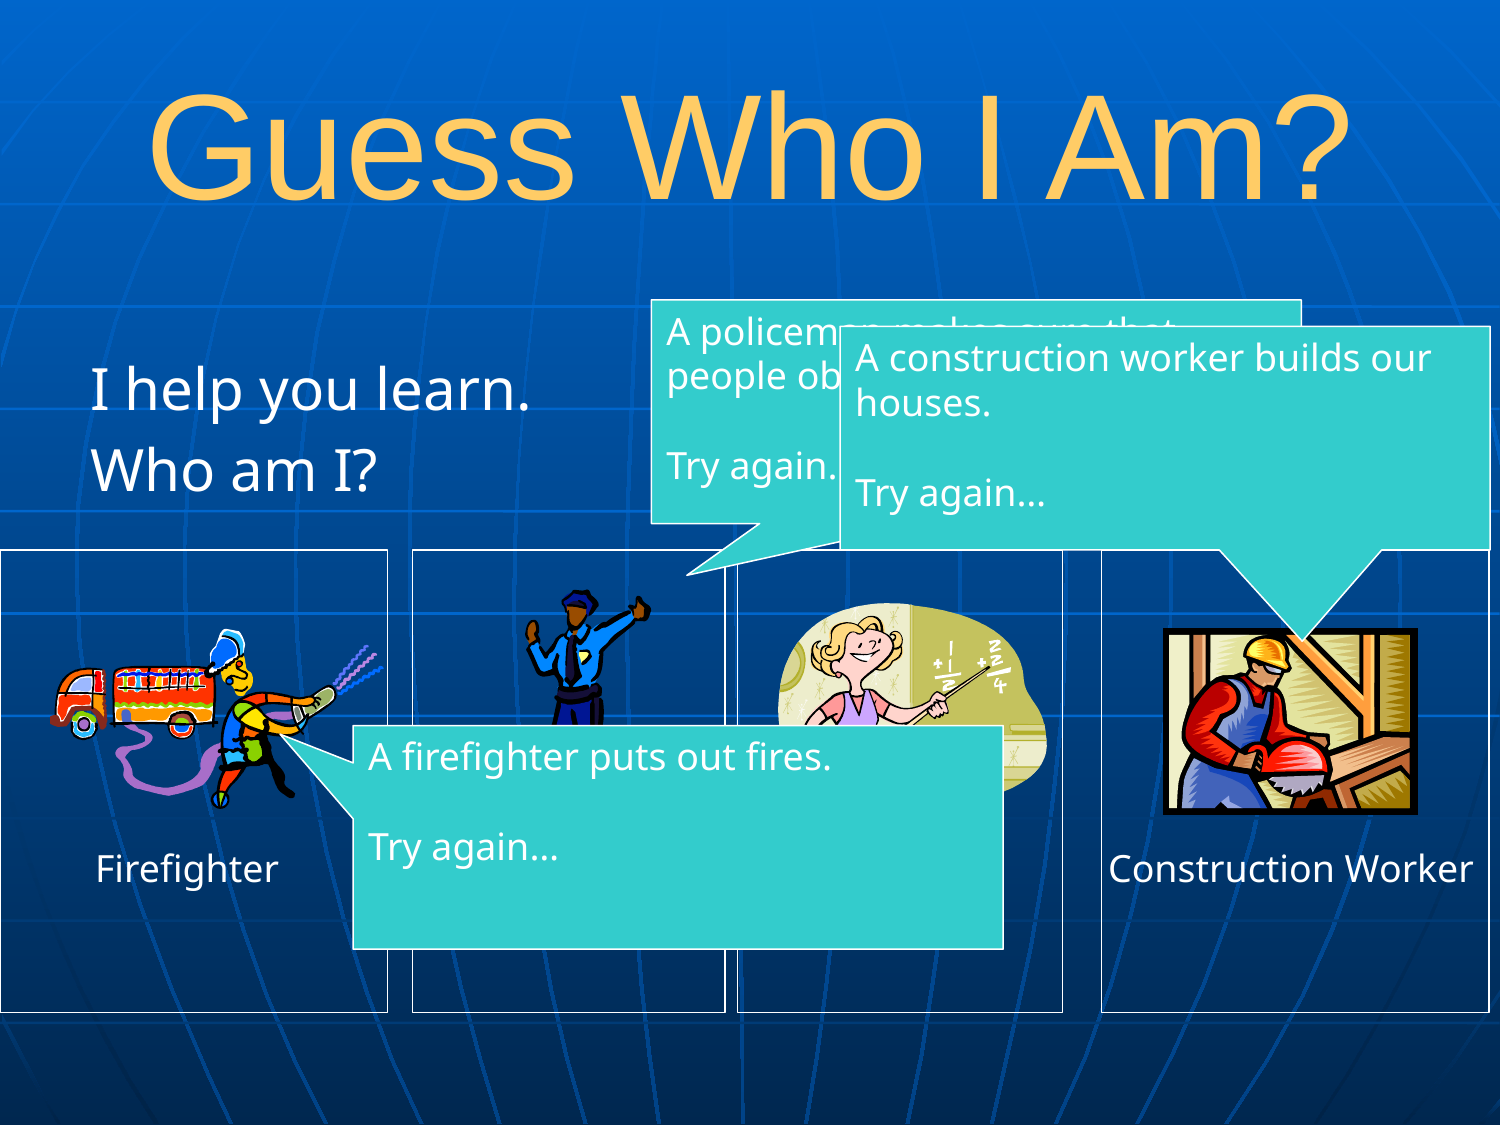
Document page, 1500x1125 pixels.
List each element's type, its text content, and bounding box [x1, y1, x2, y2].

picture [524, 587, 652, 826]
list I help you learn. Who am I? [74, 262, 1426, 622]
text_box [412, 549, 725, 725]
text_box A construction worker builds our houses. Try again… [840, 326, 1491, 623]
picture [1162, 624, 1421, 819]
text_box Construction Worker [1093, 837, 1101, 898]
picture [774, 599, 1051, 809]
text_box A policeman makes sure that people obey the laws. Try again… [651, 299, 1302, 576]
text_box [412, 950, 725, 1013]
text_box [1101, 550, 1490, 1013]
text_box [737, 549, 1063, 1013]
text_box [0, 549, 388, 1013]
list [49, 624, 388, 813]
title Guess Who I Am? [74, 45, 1426, 233]
text_box A firefighter puts out fires. Try again… [353, 725, 1004, 950]
